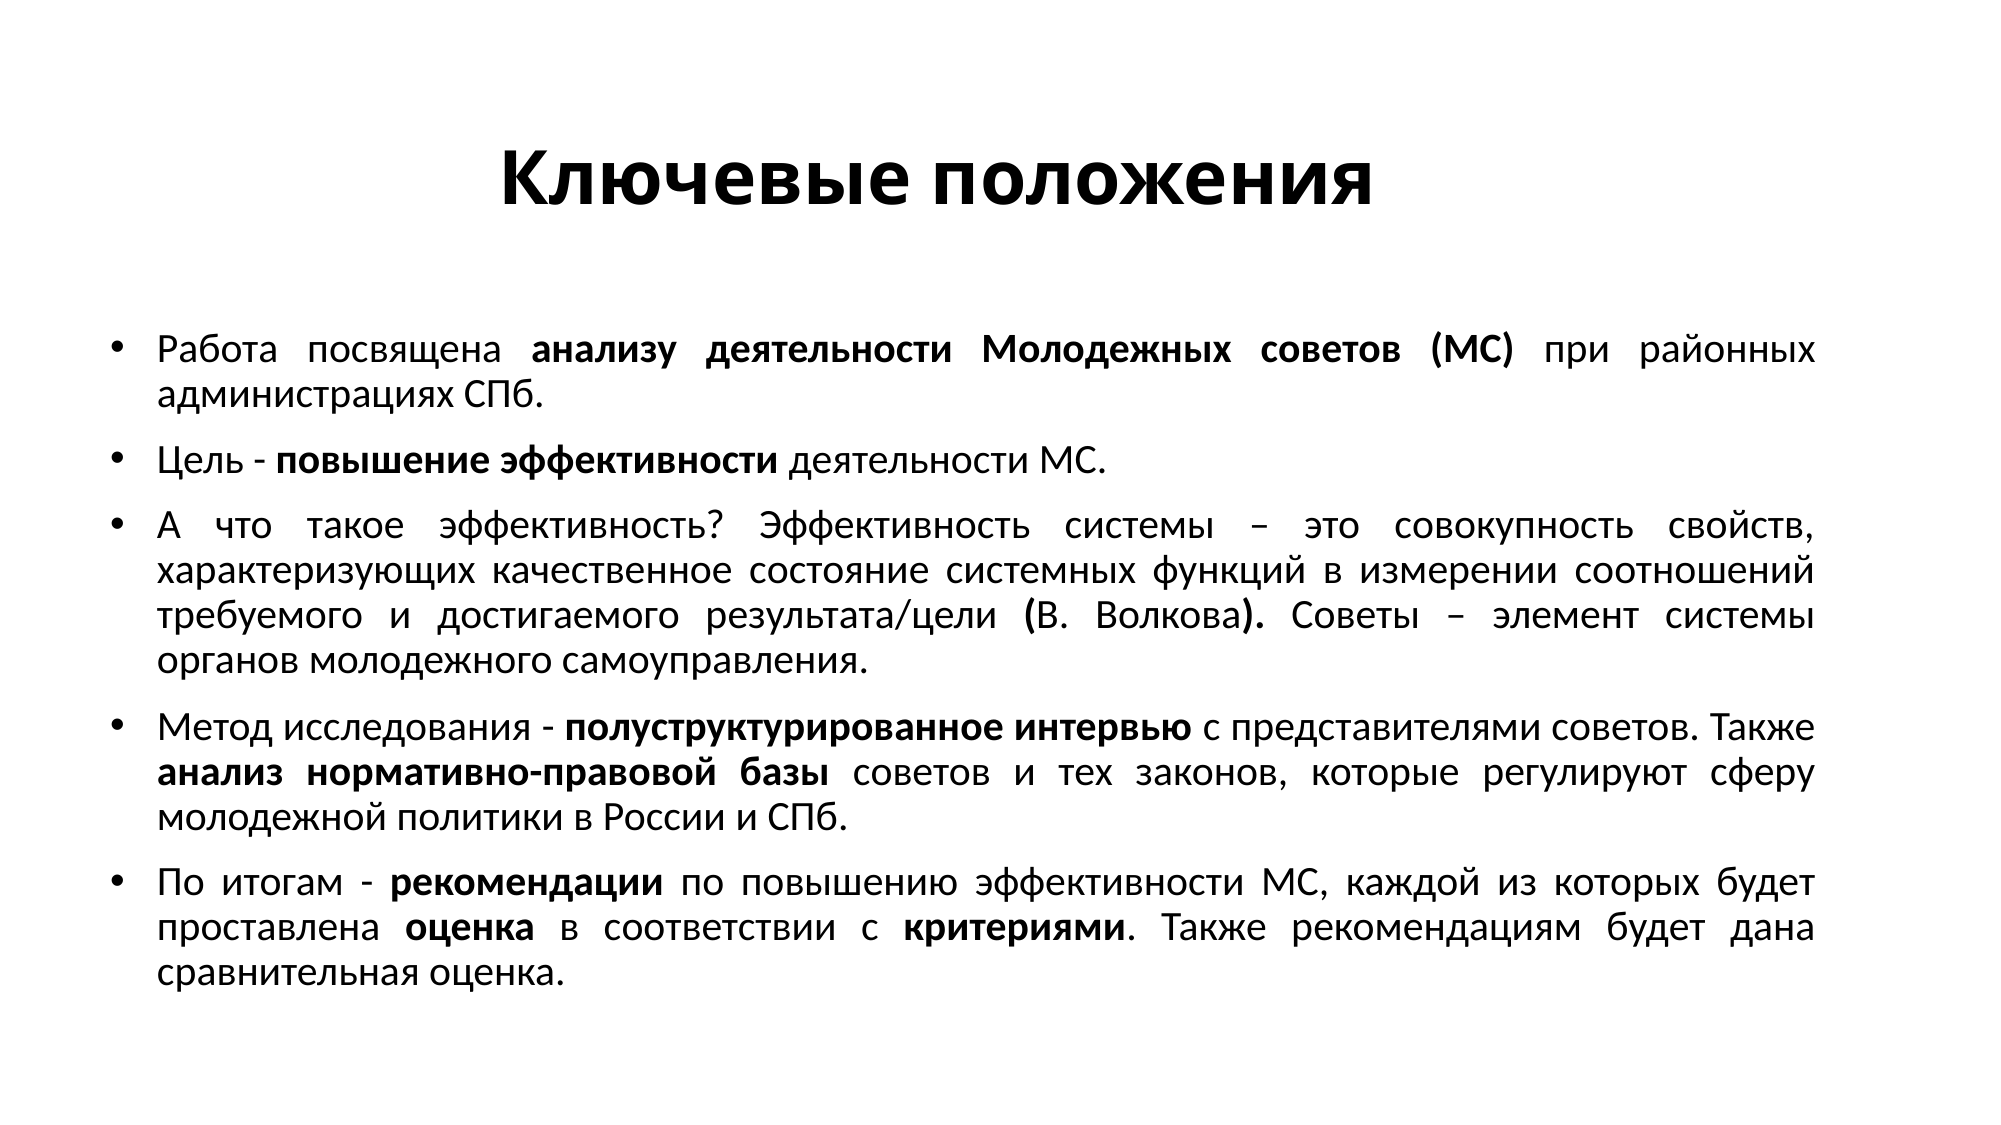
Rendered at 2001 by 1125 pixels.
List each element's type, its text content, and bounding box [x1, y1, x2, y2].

title Ключевые положения [187, 0, 1688, 229]
subtitle Работа посвящена анализу деятельности Молодежных советов (МС) при районных администрациях СПб. Цель - повышение эффективности деятельности МС. А что такое эффективность? Эффективность системы – это совокупность свойств, характеризующих качественное состояние системных функций в измерении соотношений требуемого и достигаемого результата/цели (В. Волкова). Советы – элемент системы органов молодежного самоуправления. Метод исследования - полуструктурированное интервью с представителями советов. Также анализ нормативно-правовой базы советов и тех законов, которые регулируют сферу молодежной политики в России и СПб. По итогам - рекомендации по повышению эффективности МС, каждой из которых будет проставлена оценка в соответствии с критериями. Также рекомендациям будет дана сравнительная оценка. [95, 318, 1831, 591]
